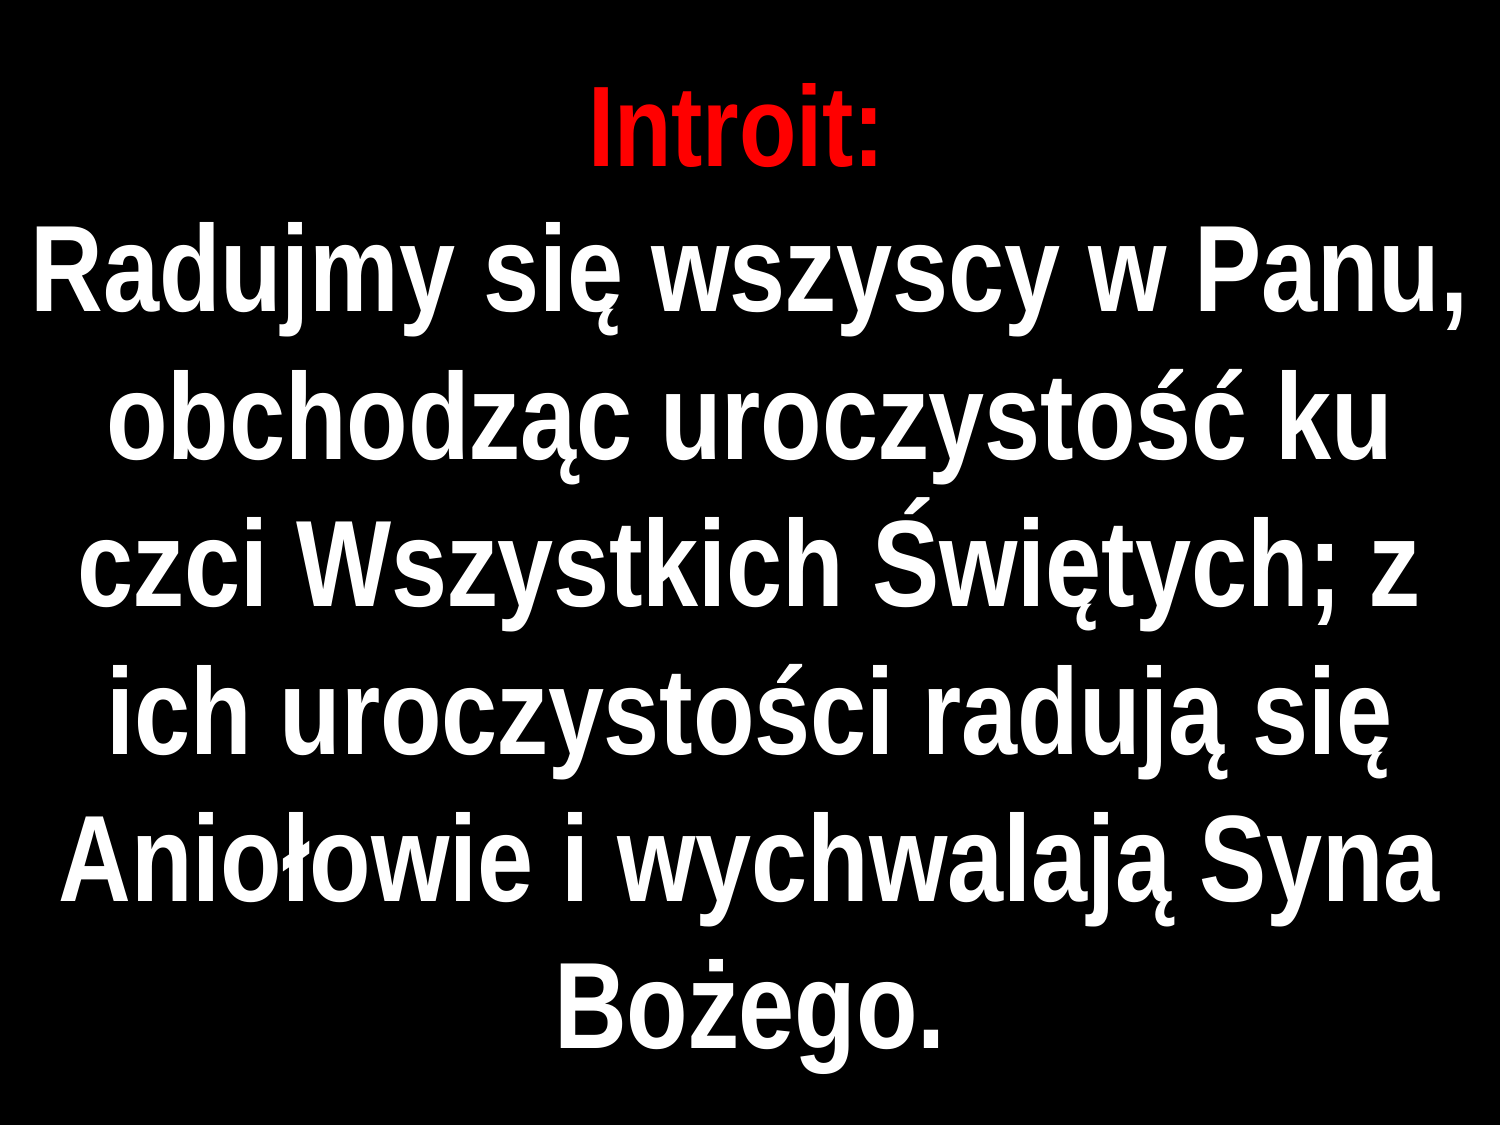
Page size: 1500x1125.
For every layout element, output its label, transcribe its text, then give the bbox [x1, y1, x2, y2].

title Introit: Radujmy się wszyscy w Panu, obchodząc uroczystość ku czci Wszystkich Świętych; z ich uroczystości radują się Aniołowie i wychwalają Syna Bożego. [0, 470, 1500, 655]
